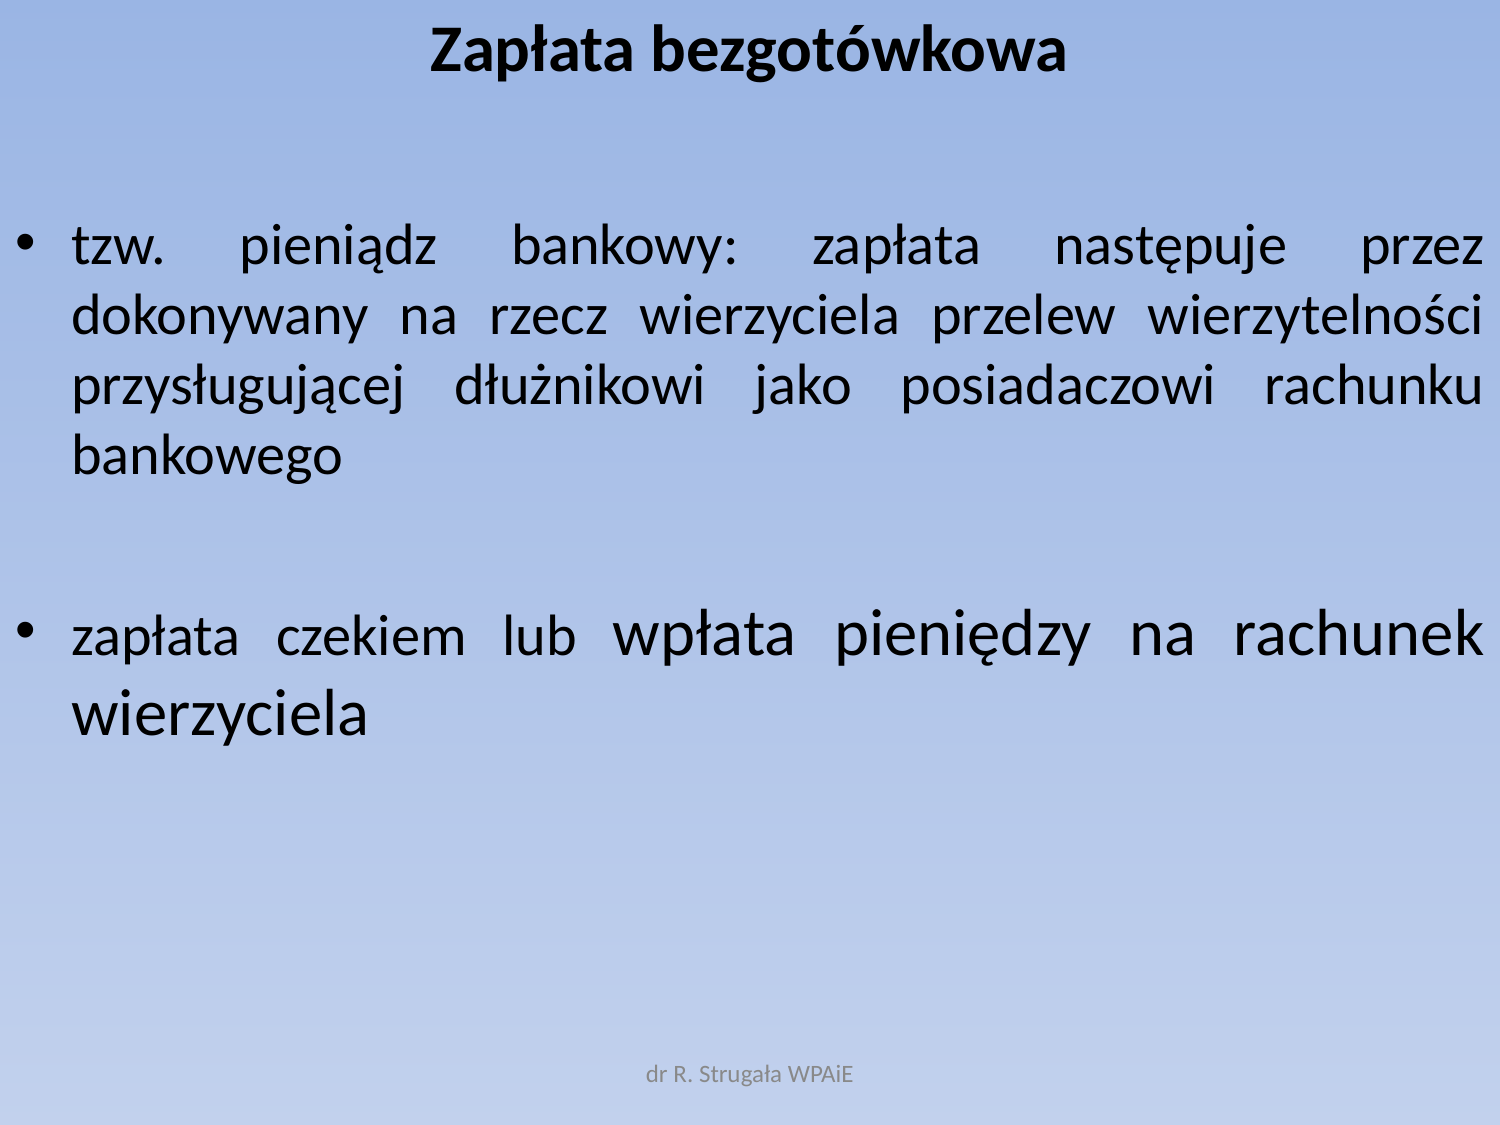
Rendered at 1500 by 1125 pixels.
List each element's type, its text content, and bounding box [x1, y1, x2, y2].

title Zapłata bezgotówkowa [0, 0, 1500, 90]
text_box dr R. Strugała WPAiE [512, 1042, 988, 1103]
list tzw. pieniądz bankowy: zapłata następuje przez dokonywany na rzecz wierzyciela przelew wierzytelności przysługującej dłużnikowi jako posiadaczowi rachunku bankowego zapłata czekiem lub wpłata pieniędzy na rachunek wierzyciela [0, 101, 1500, 1005]
